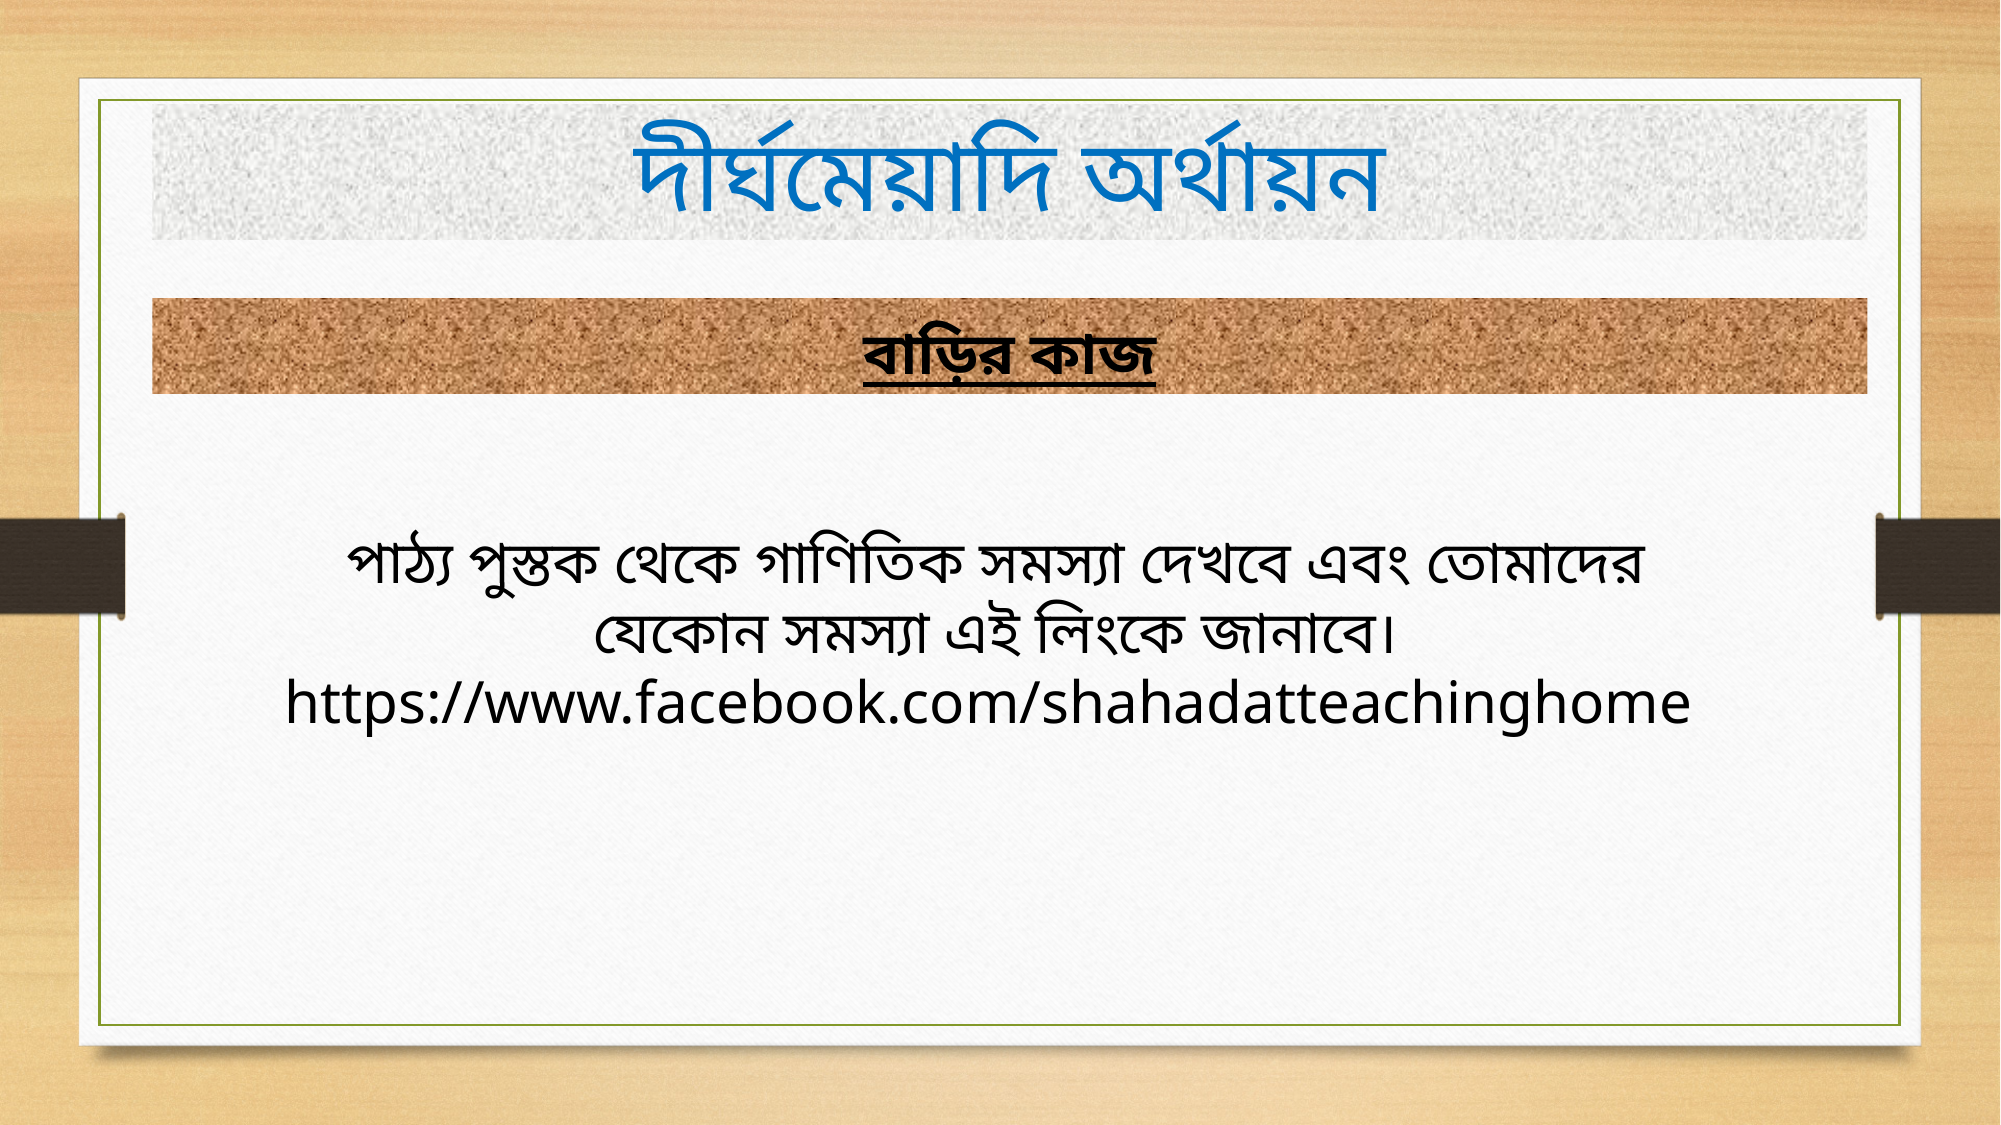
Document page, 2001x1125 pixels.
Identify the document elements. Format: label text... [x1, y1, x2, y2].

text_box দীর্ঘমেয়াদি অর্থায়ন [152, 104, 1868, 240]
text_box বাড়ির কাজ [152, 298, 1868, 394]
picture [0, 0, 2001, 1125]
text_box পাঠ্য পুস্তক থেকে গাণিতিক সমস্যা দেখবে এবং তোমাদের যেকোন সমস্যা এই লিংকে জানাবে। https://www.facebook.com/shahadatteachinghome [250, 518, 1741, 743]
